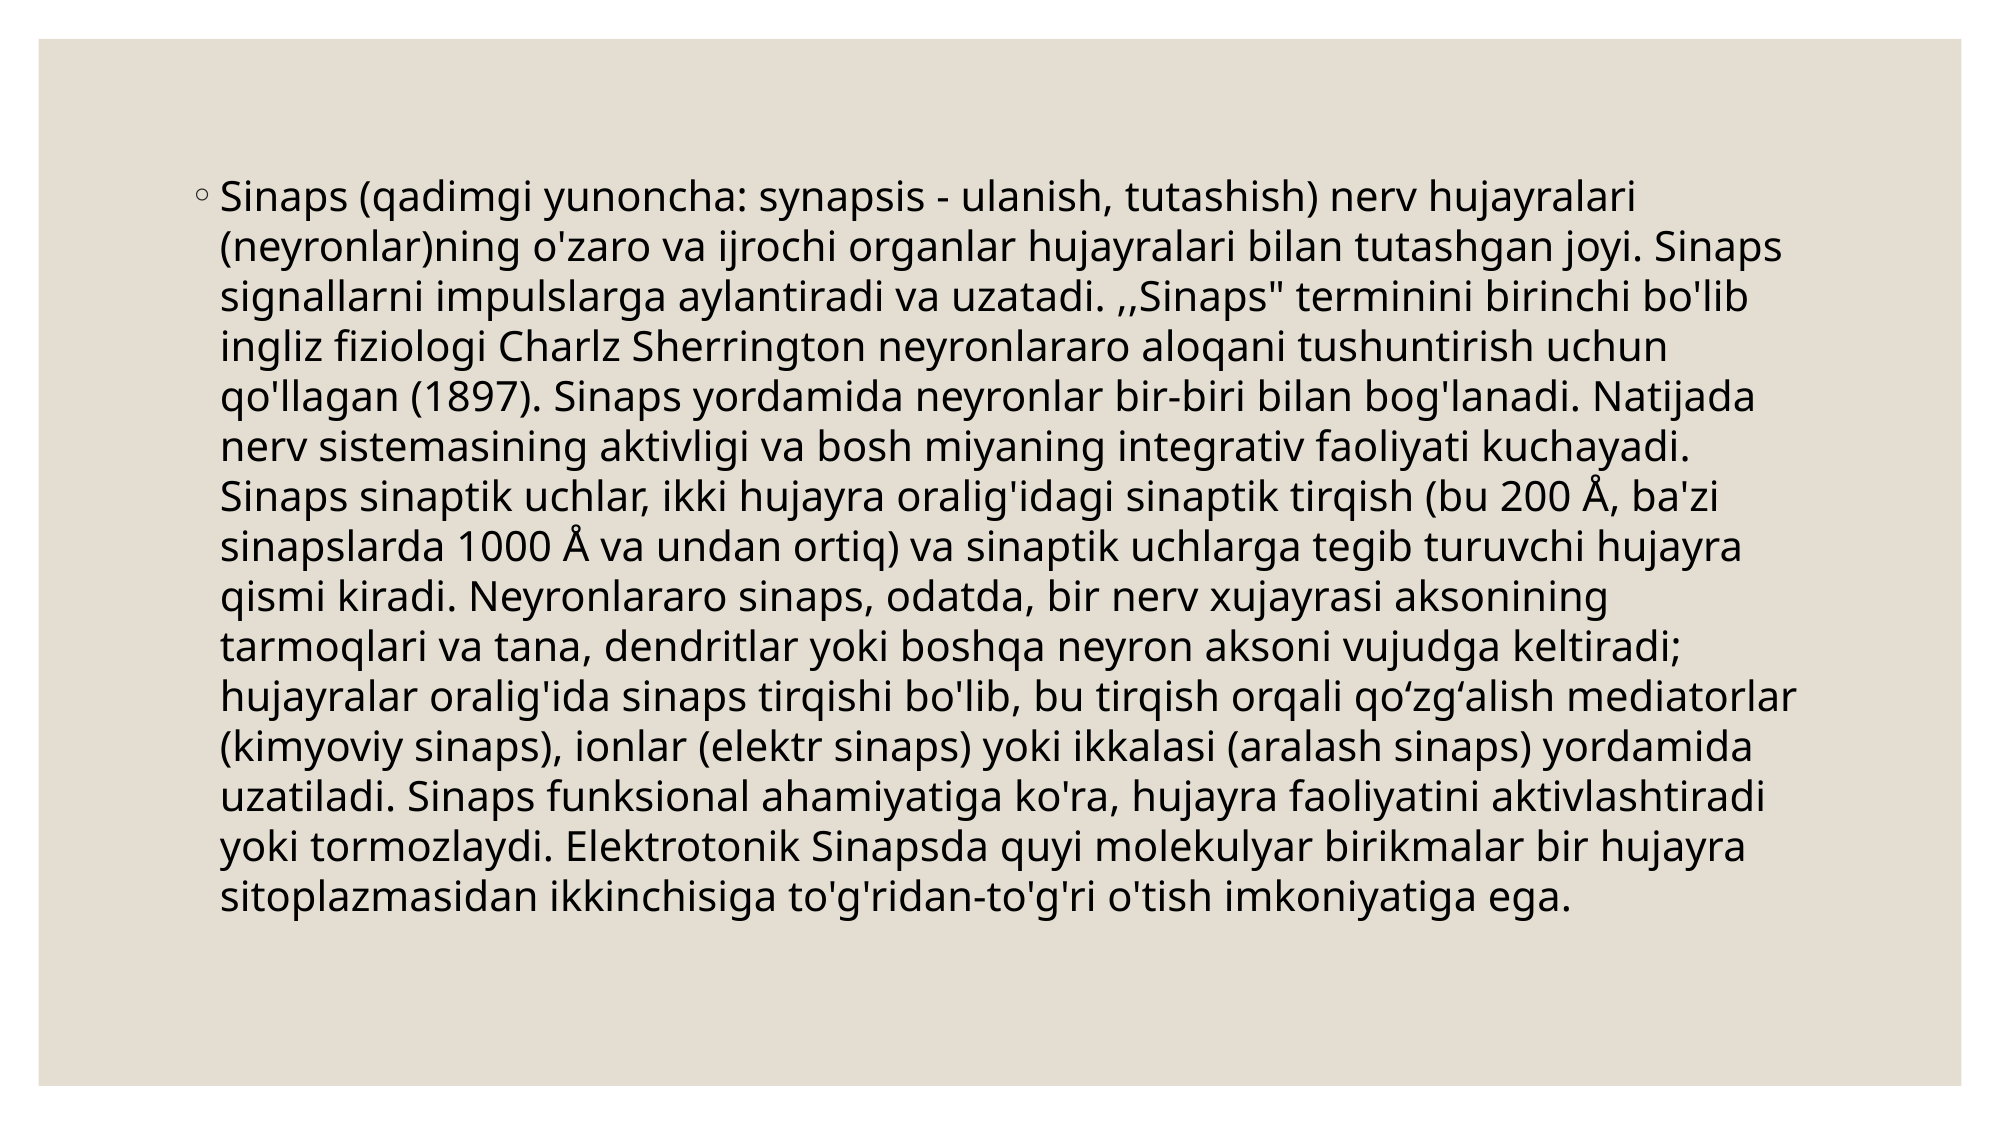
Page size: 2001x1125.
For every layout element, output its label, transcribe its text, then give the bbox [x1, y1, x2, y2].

list Sinaps (qadimgi yunoncha: synapsis - ulanish, tutashish) nerv hujayralari (neyronlar)ning o'zaro va ijrochi organlar hujayralari bilan tutashgan joyi. Sinaps signallarni impulslarga aylantiradi va uzatadi. ,,Sinaps" terminini birinchi bo'lib ingliz fiziologi Charlz Sherrington neyronlararo aloqani tushuntirish uchun qo'llagan (1897). Sinaps yordamida neyronlar bir-biri bilan bog'lanadi. Natijada nerv sistemasining aktivligi va bosh miyaning integrativ faoliyati kuchayadi. Sinaps sinaptik uchlar, ikki hujayra oralig'idagi sinaptik tirqish (bu 200 Å, ba'zi sinapslarda 1000 Å va undan ortiq) va sinaptik uchlarga tegib turuvchi hujayra qismi kiradi. Neyronlararo sinaps, odatda, bir nerv xujayrasi aksonining tarmoqlari va tana, dendritlar yoki boshqa neyron aksoni vujudga keltiradi; hujayralar oralig'ida sinaps tirqishi bo'lib, bu tirqish orqali qoʻzgʻalish mediatorlar (kimyoviy sinaps), ionlar (elektr sinaps) yoki ikkalasi (aralash sinaps) yordamida uzatiladi. Sinaps funksional ahamiyatiga ko'ra, hujayra faoliyatini aktivlashtiradi yoki tormozlaydi. Elektrotonik Sinapsda quyi molekulyar birikmalar bir hujayra sitoplazmasidan ikkinchisiga to'g'ridan-to'g'ri o'tish imkoniyatiga ega. [174, 161, 1825, 963]
